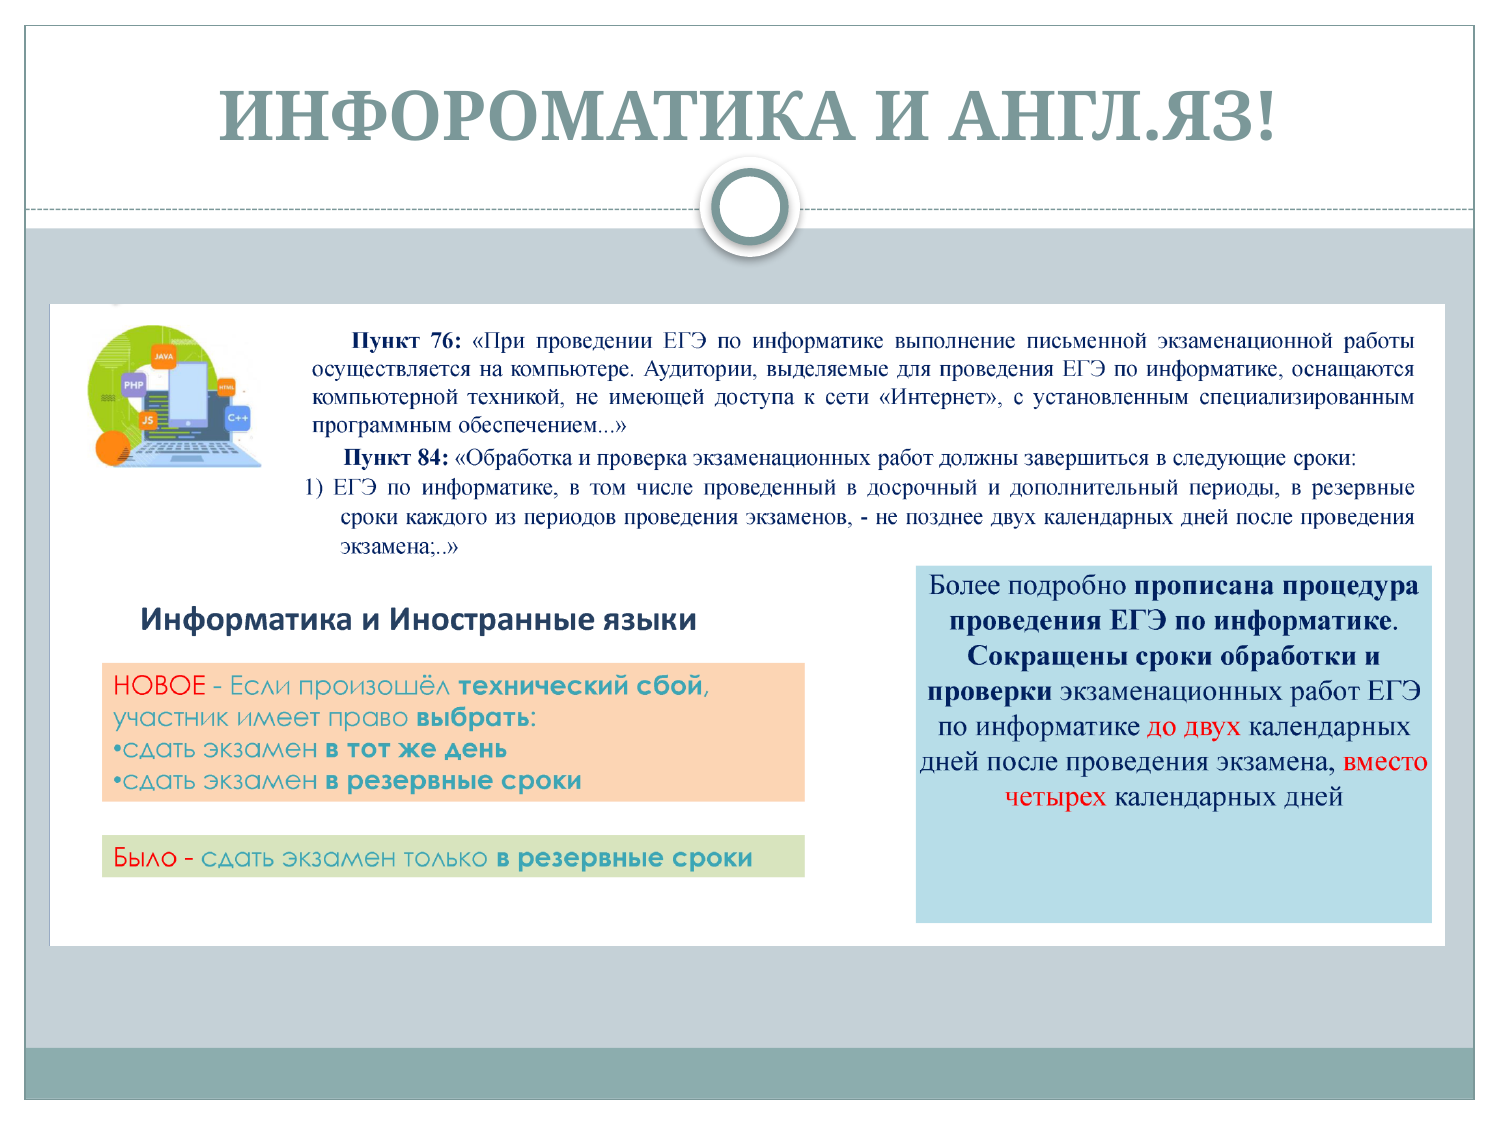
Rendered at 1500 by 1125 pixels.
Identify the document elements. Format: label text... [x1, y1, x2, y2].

title ИНФОРОМАТИКА И АНГЛ.ЯЗ! [49, 37, 1450, 162]
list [49, 304, 1445, 947]
